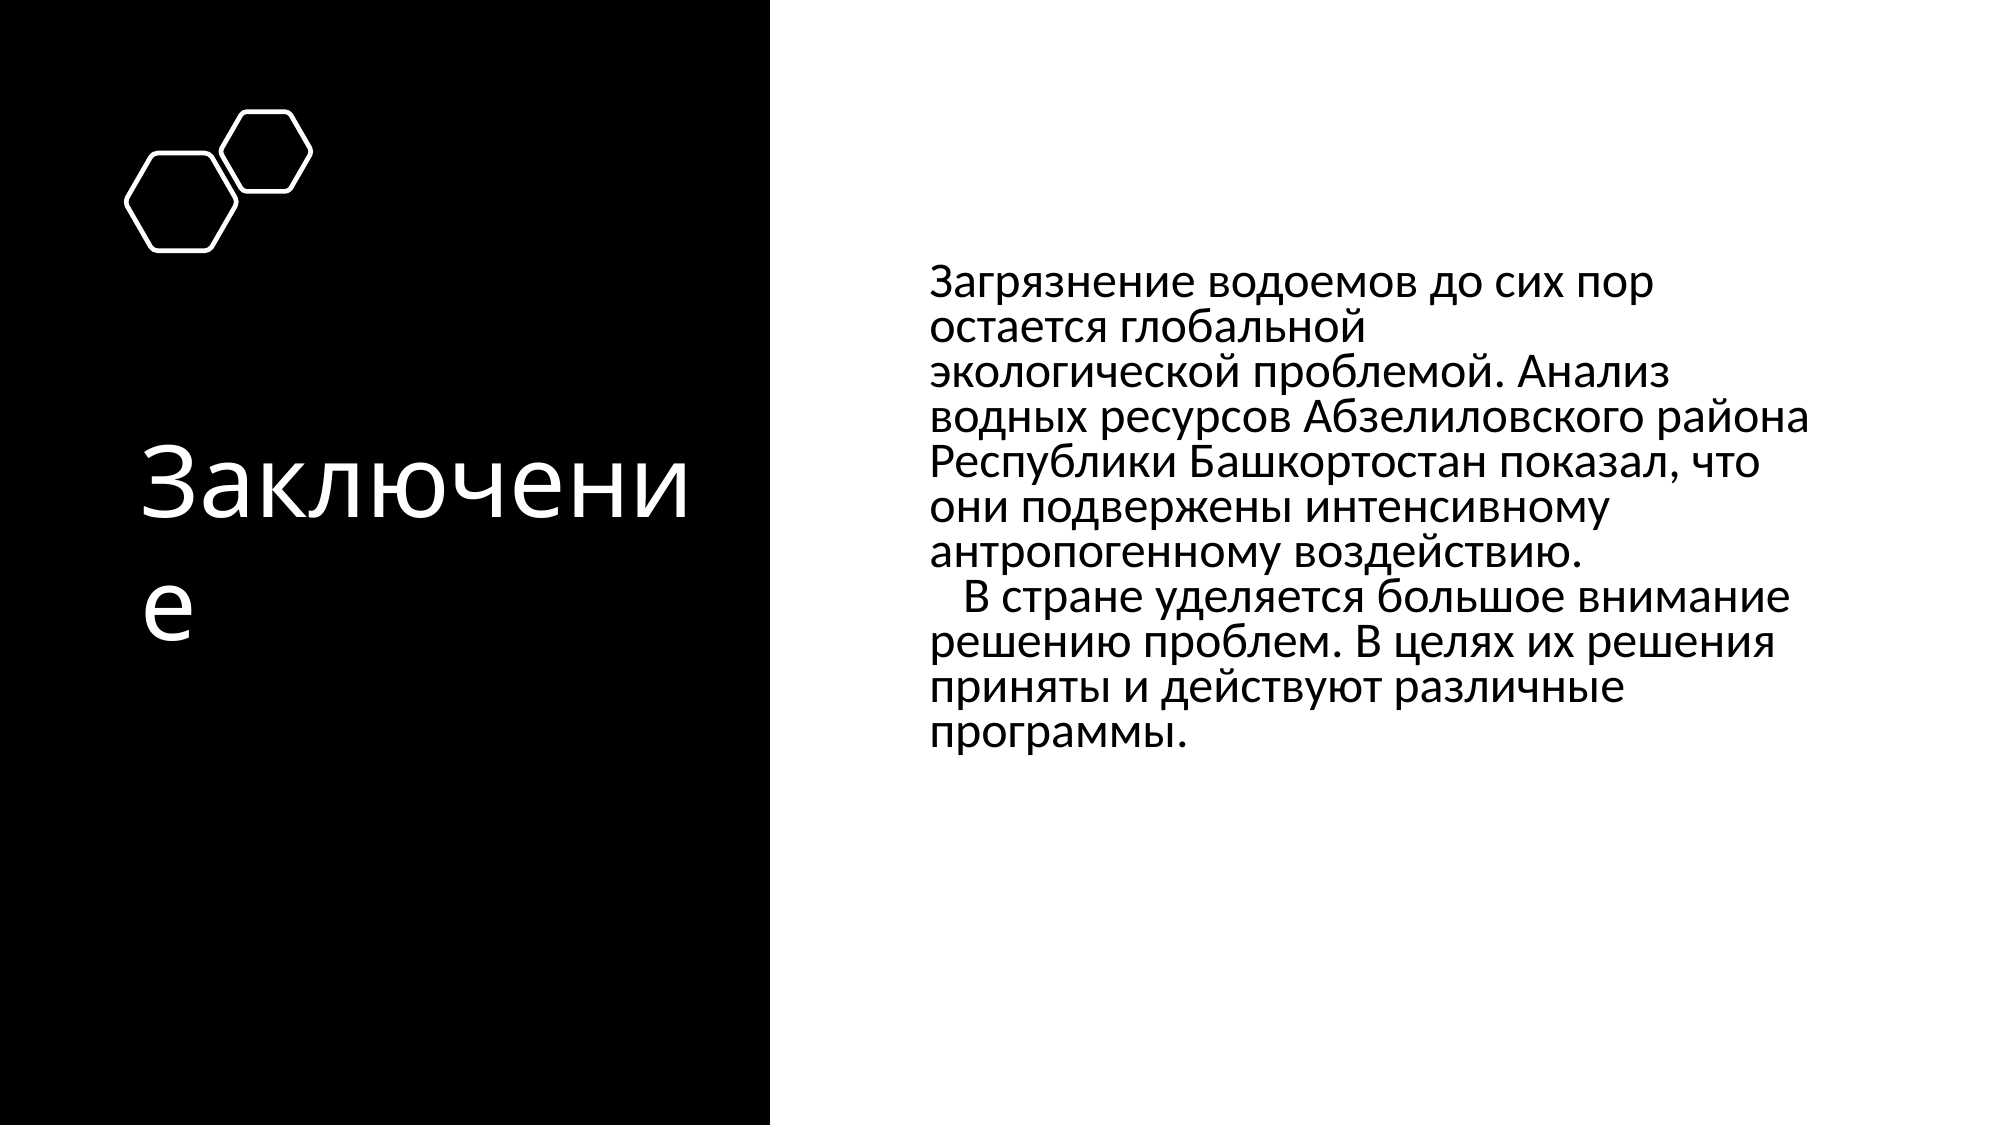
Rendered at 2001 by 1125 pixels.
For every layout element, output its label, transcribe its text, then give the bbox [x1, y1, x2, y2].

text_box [125, 111, 311, 251]
text_box [0, 0, 771, 1125]
text_box [771, 0, 2000, 1125]
list Загрязнение водоемов до сих пор остается глобальной экологической проблемой. Анализ водных ресурсов Абзелиловского района Республики Башкортостан показал, что они подвержены интенсивному антропогенному воздействию. В стране уделяется большое внимание решению проблем. В целях их решения приняты и действуют различные программы. [914, 191, 1853, 894]
title Заключение [125, 191, 714, 894]
